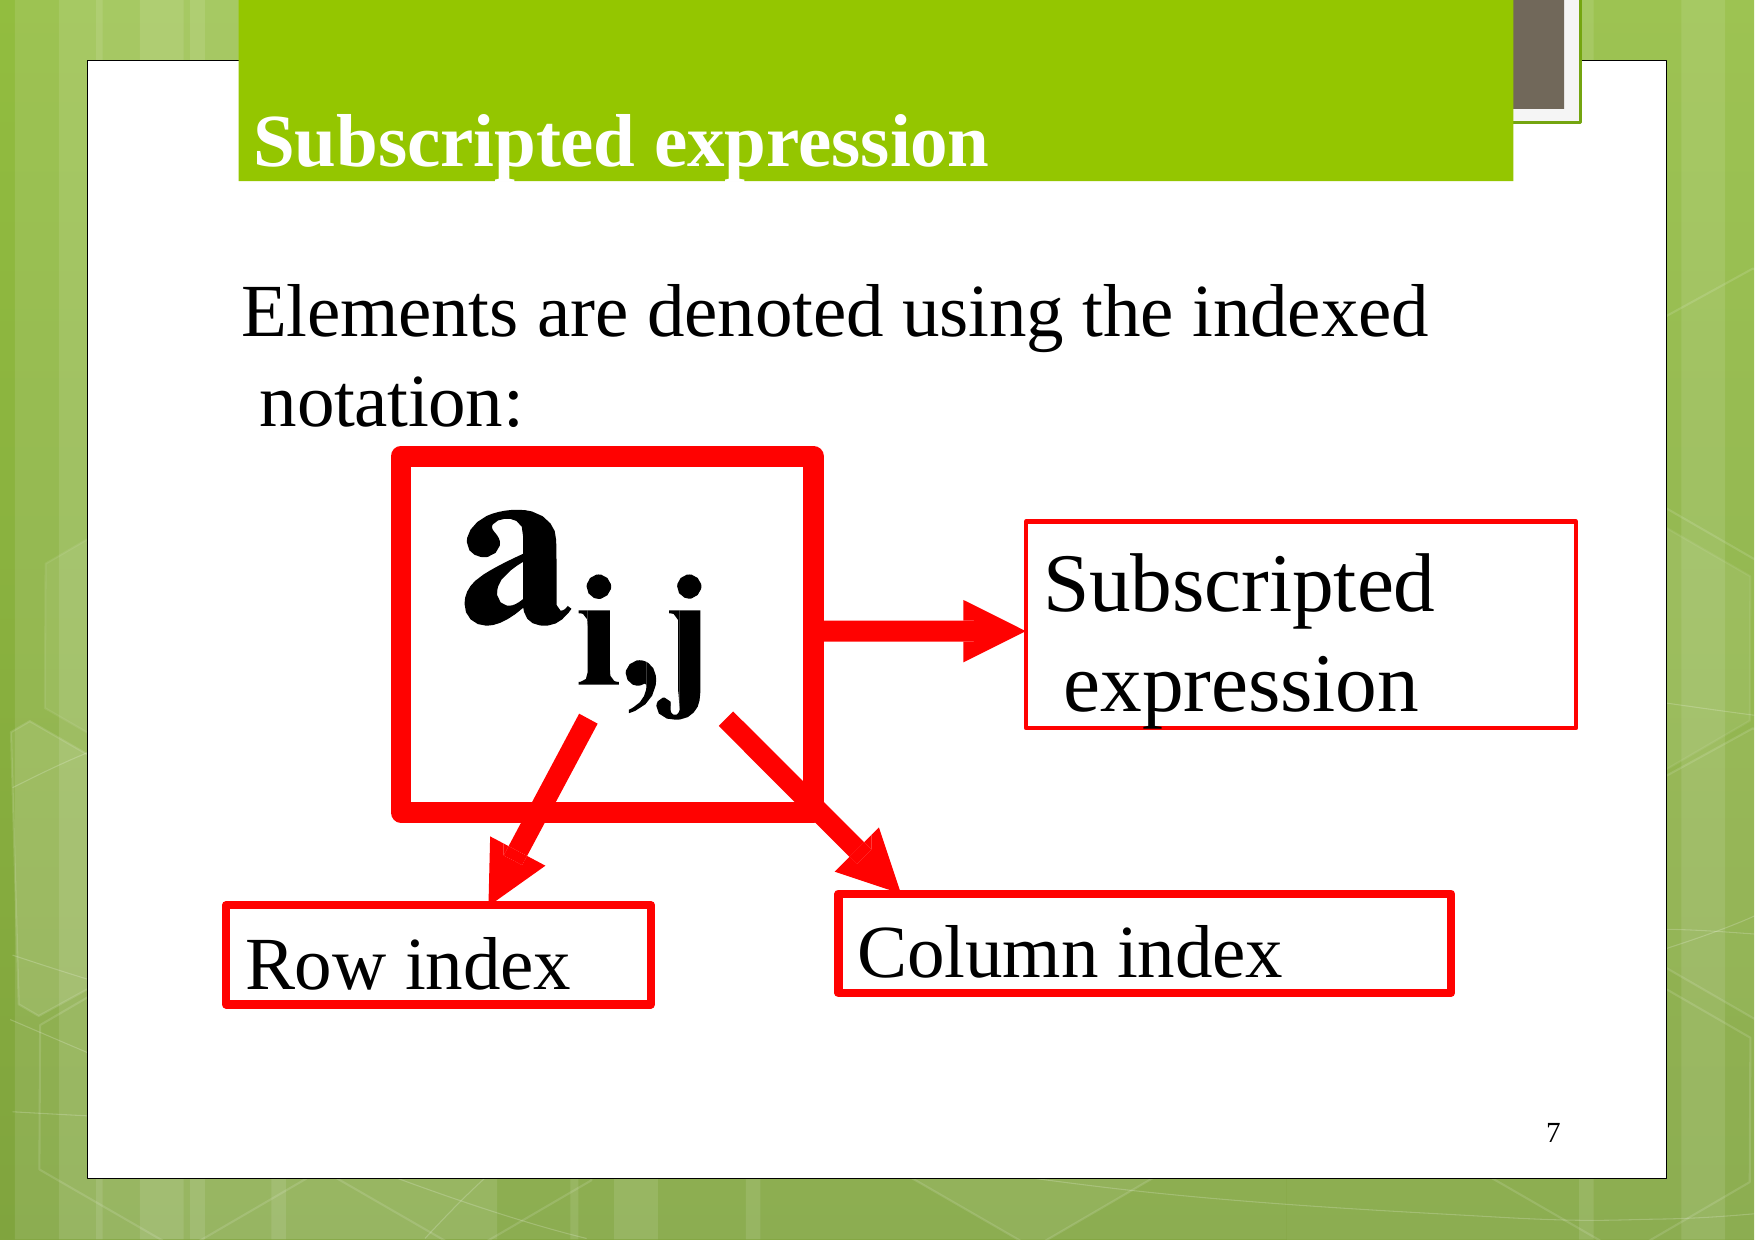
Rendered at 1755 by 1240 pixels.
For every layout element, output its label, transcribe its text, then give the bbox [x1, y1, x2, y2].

text_box Row index [226, 905, 651, 1005]
text_box [400, 456, 814, 813]
text_box 7 [1541, 1113, 1565, 1148]
text_box [464, 509, 572, 626]
text_box [813, 599, 1026, 663]
text_box Column index [838, 893, 1451, 993]
text_box Elements are denoted using the indexed notation: [238, 259, 1437, 442]
text_box [578, 610, 619, 685]
text_box [805, 792, 901, 893]
text_box [625, 660, 657, 714]
text_box [677, 574, 702, 599]
text_box [488, 813, 550, 905]
text_box Subscripted expression [1026, 521, 1576, 729]
text_box [586, 574, 612, 599]
text_box [656, 610, 701, 720]
title Subscripted expression [238, 0, 1514, 182]
